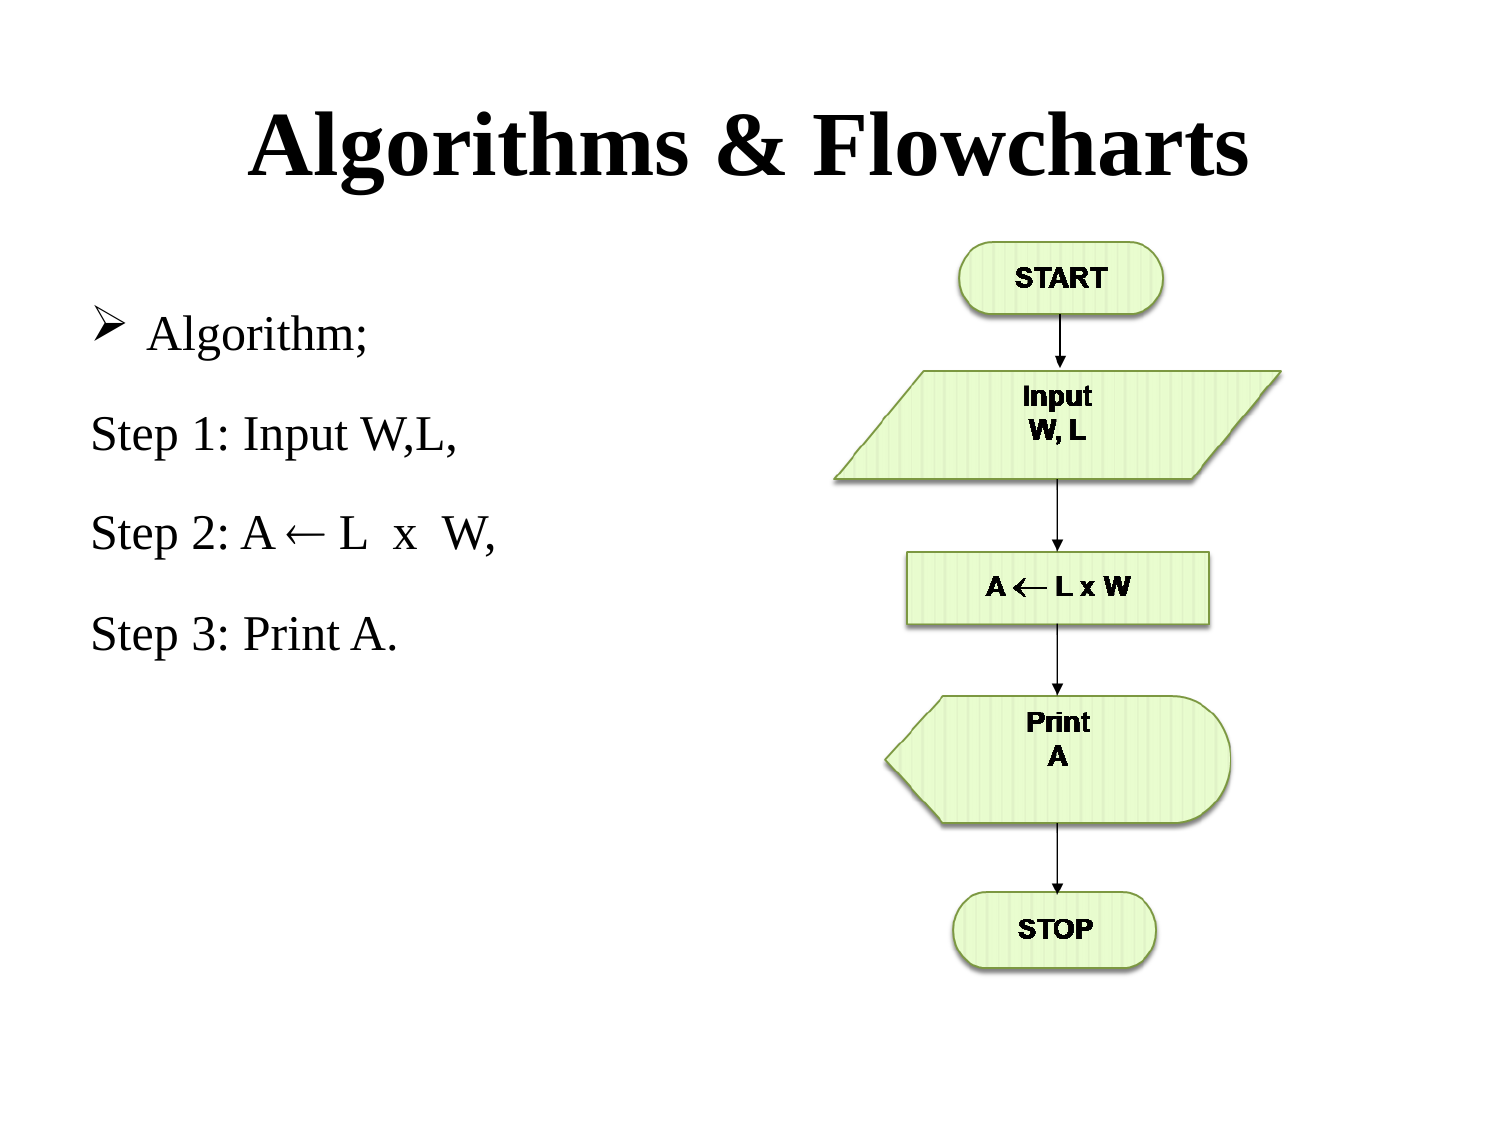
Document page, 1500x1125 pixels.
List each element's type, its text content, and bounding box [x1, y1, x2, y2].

title Algorithms & Flowcharts [75, 45, 1425, 233]
list Algorithm; Step 1: Input W,L, Step 2: A  L x W, Step 3: Print A. [75, 262, 1425, 1005]
picture [824, 237, 1290, 981]
